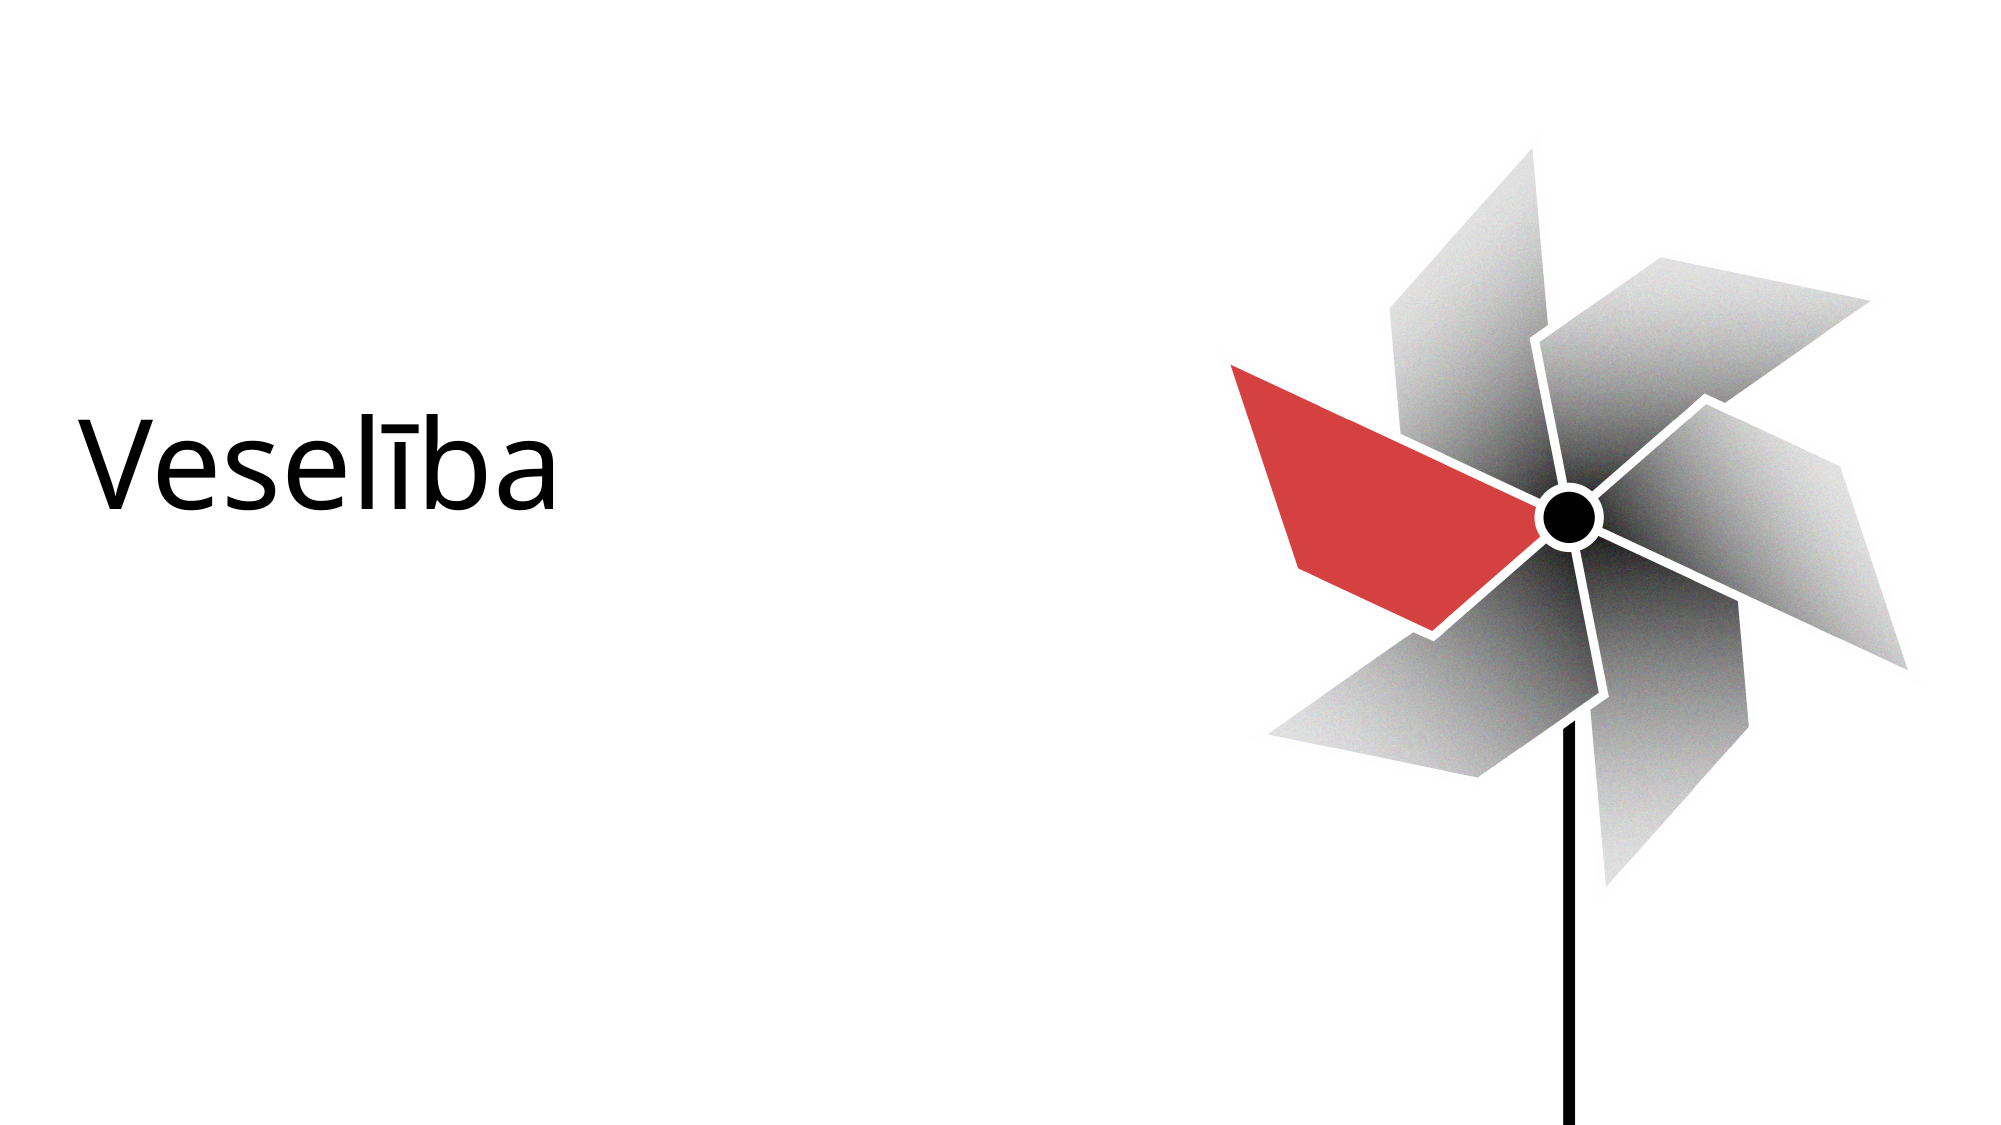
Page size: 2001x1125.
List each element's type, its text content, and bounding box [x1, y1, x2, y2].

picture [1195, 91, 1943, 1125]
title Veselība [78, 278, 1101, 660]
